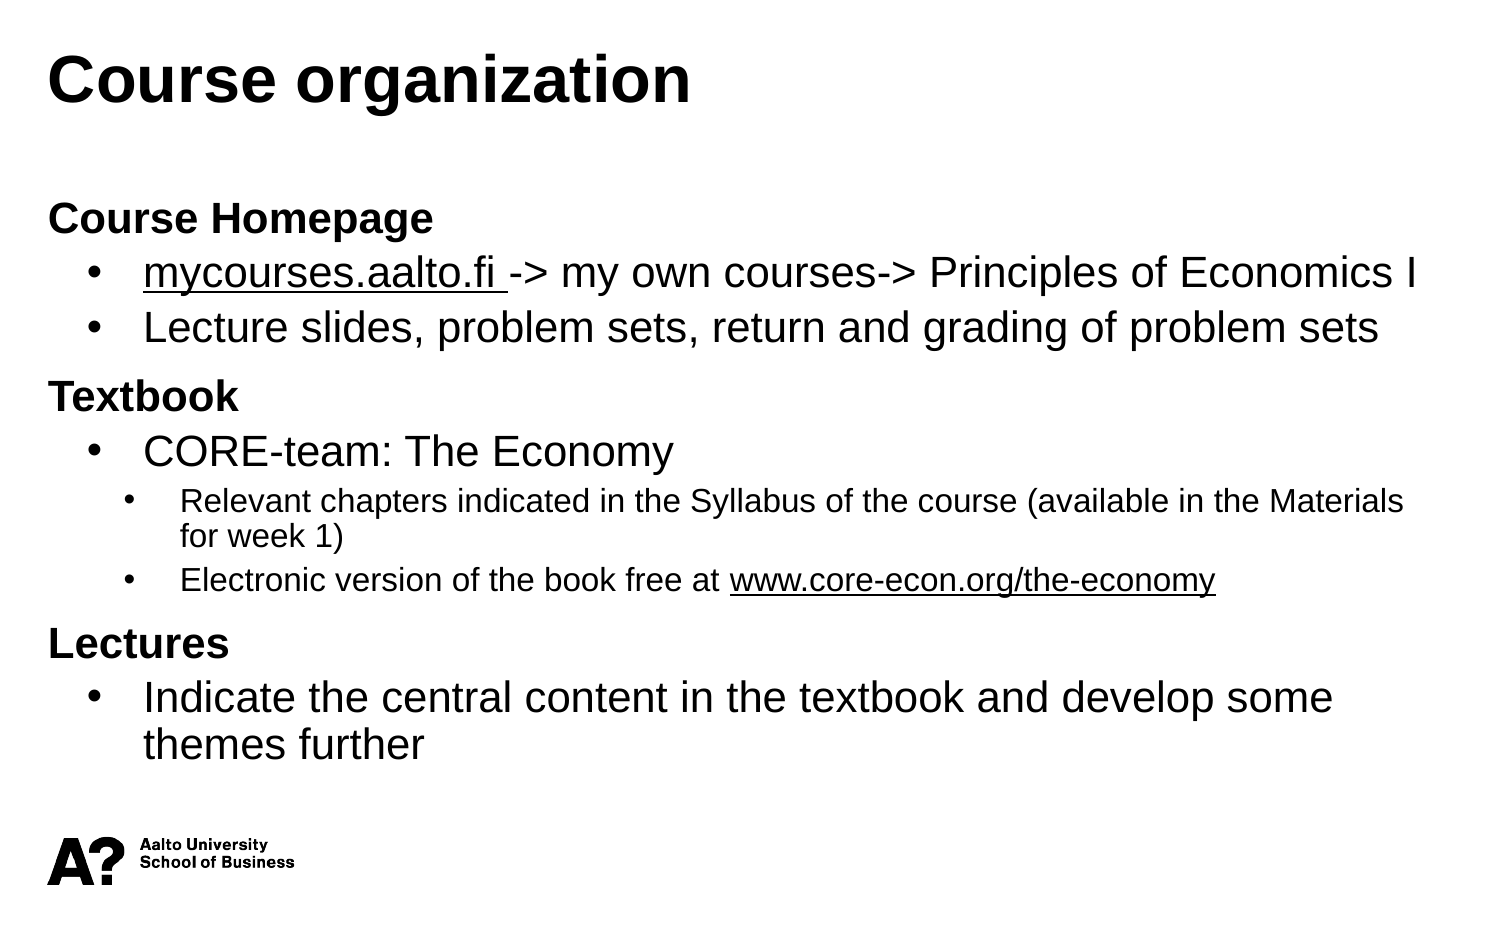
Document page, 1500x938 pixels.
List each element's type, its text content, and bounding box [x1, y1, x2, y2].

list Course Homepage mycourses.aalto.fi -> my own courses-> Principles of Economics I Lecture slides, problem sets, return and grading of problem sets Textbook CORE-team: The Economy Relevant chapters indicated in the Syllabus of the course (available in the Materials for week 1) Electronic version of the book free at www.core-econ.org/the-economy Lectures Indicate the central content in the textbook and develop some themes further [47, 189, 1442, 813]
picture [0, 791, 341, 932]
list Course organization [47, 35, 1442, 141]
